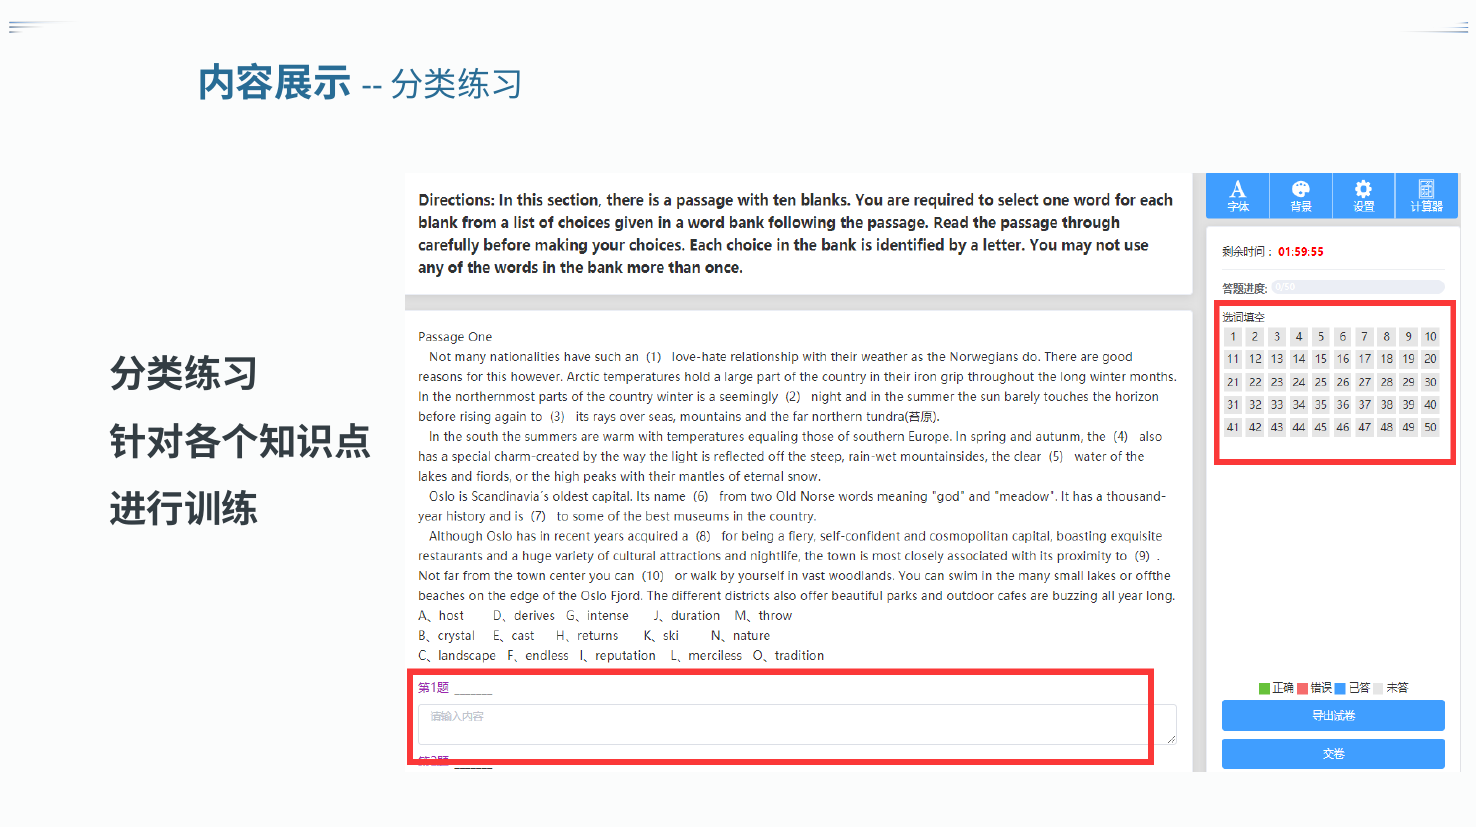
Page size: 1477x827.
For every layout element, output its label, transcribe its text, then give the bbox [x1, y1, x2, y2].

text_box 分类练习 针对各个知识点 进行训练 [94, 320, 405, 538]
picture [0, 0, 88, 55]
text_box 内容展示--分类练习 [192, 45, 1255, 118]
picture [405, 173, 1461, 772]
picture [1388, 0, 1477, 55]
